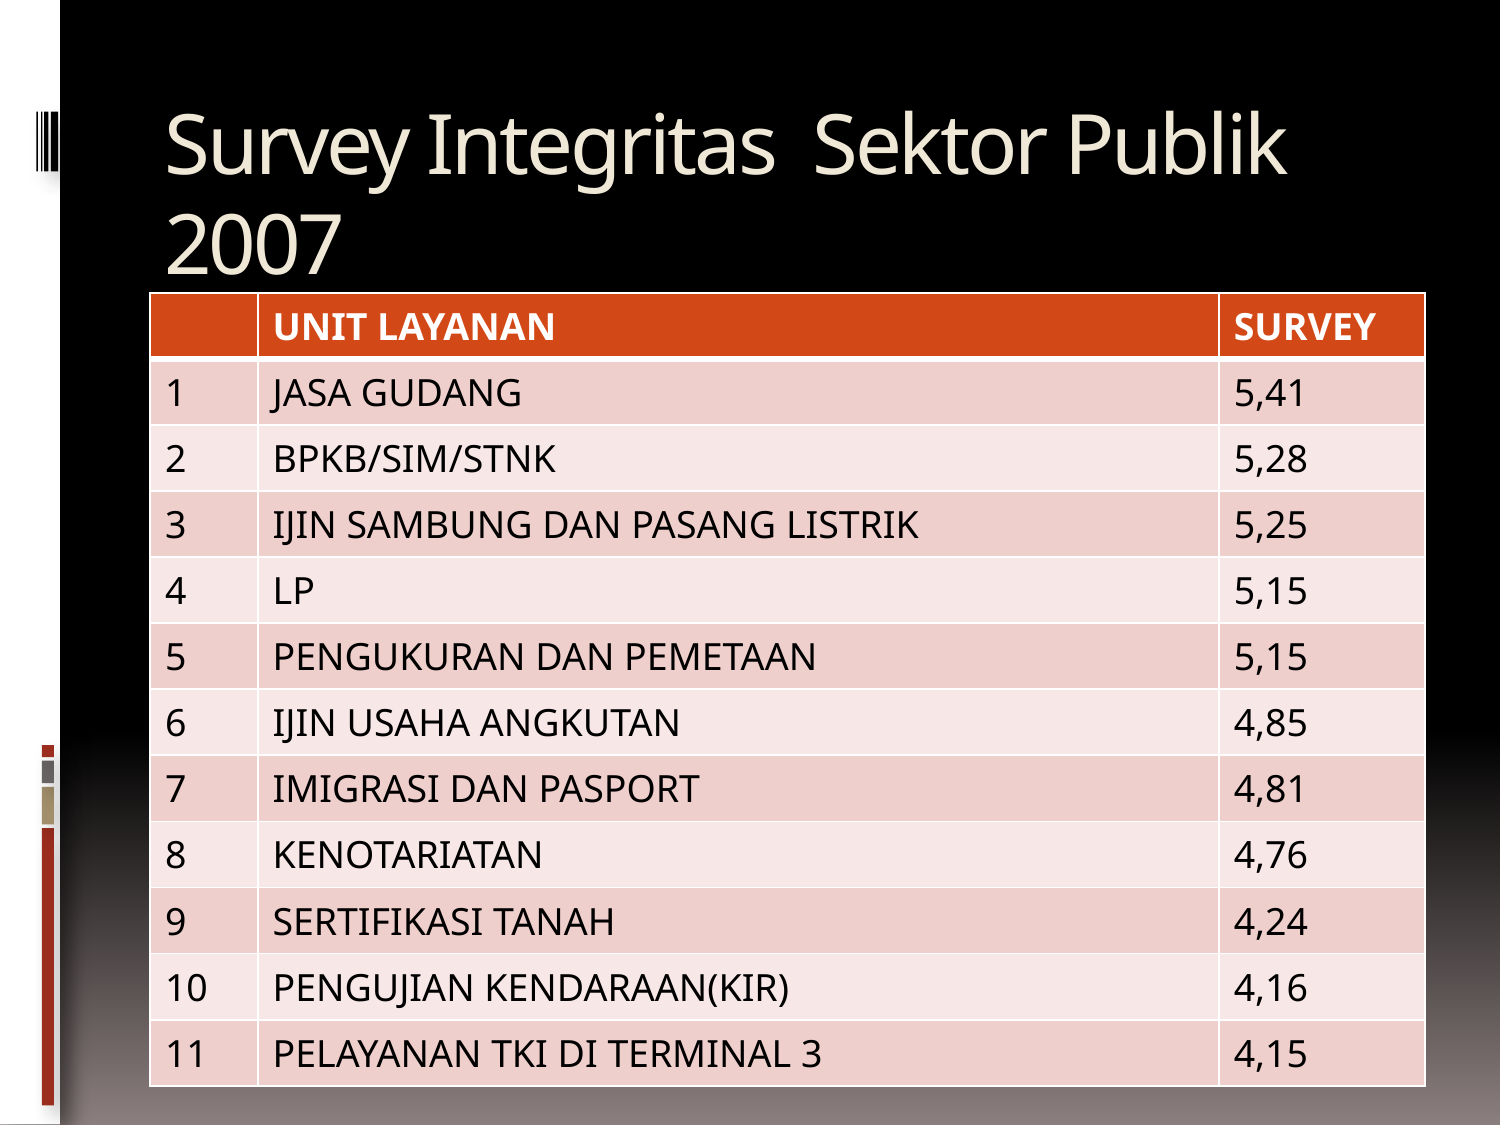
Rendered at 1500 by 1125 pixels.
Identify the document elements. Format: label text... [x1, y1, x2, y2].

table_cell PENGUKURAN DAN PEMETAAN [259, 624, 1218, 688]
table_cell 9 [151, 888, 257, 953]
table_cell PELAYANAN TKI DI TERMINAL 3 [259, 1021, 1218, 1085]
table_cell 4,85 [1220, 690, 1424, 754]
table_cell IMIGRASI DAN PASPORT [259, 756, 1218, 821]
table_cell IJIN SAMBUNG DAN PASANG LISTRIK [259, 492, 1218, 556]
table_cell 4,76 [1220, 822, 1424, 887]
table_cell 1 [151, 362, 257, 424]
table_cell 11 [151, 1021, 257, 1085]
table_cell 5,15 [1220, 558, 1424, 622]
table_cell 2 [151, 426, 257, 490]
table_cell 8 [151, 822, 257, 887]
table_cell PENGUJIAN KENDARAAN(KIR) [259, 954, 1218, 1019]
table_cell SERTIFIKASI TANAH [259, 888, 1218, 953]
table_cell 4,24 [1220, 888, 1424, 953]
table_cell 5,41 [1220, 362, 1424, 424]
table_header [151, 294, 257, 356]
table_cell KENOTARIATAN [259, 822, 1218, 887]
table_cell 10 [151, 954, 257, 1019]
table_cell 5 [151, 624, 257, 688]
table_cell BPKB/SIM/STNK [259, 426, 1218, 490]
table_cell 4,81 [1220, 756, 1424, 821]
table_cell 6 [151, 690, 257, 754]
table_cell 7 [151, 756, 257, 821]
table_header UNIT LAYANAN [259, 294, 1218, 356]
table_cell 3 [151, 492, 257, 556]
table_cell LP [259, 558, 1218, 622]
title Survey Integritas Sektor Publik 2007 [150, 83, 1425, 234]
table_cell JASA GUDANG [259, 362, 1218, 424]
table_cell 5,25 [1220, 492, 1424, 556]
table_cell 4,15 [1220, 1021, 1424, 1085]
table_cell 5,15 [1220, 624, 1424, 688]
table_cell 4 [151, 558, 257, 622]
table_header SURVEY [1220, 294, 1424, 356]
table_cell IJIN USAHA ANGKUTAN [259, 690, 1218, 754]
table_cell 4,16 [1220, 954, 1424, 1019]
table_cell 5,28 [1220, 426, 1424, 490]
